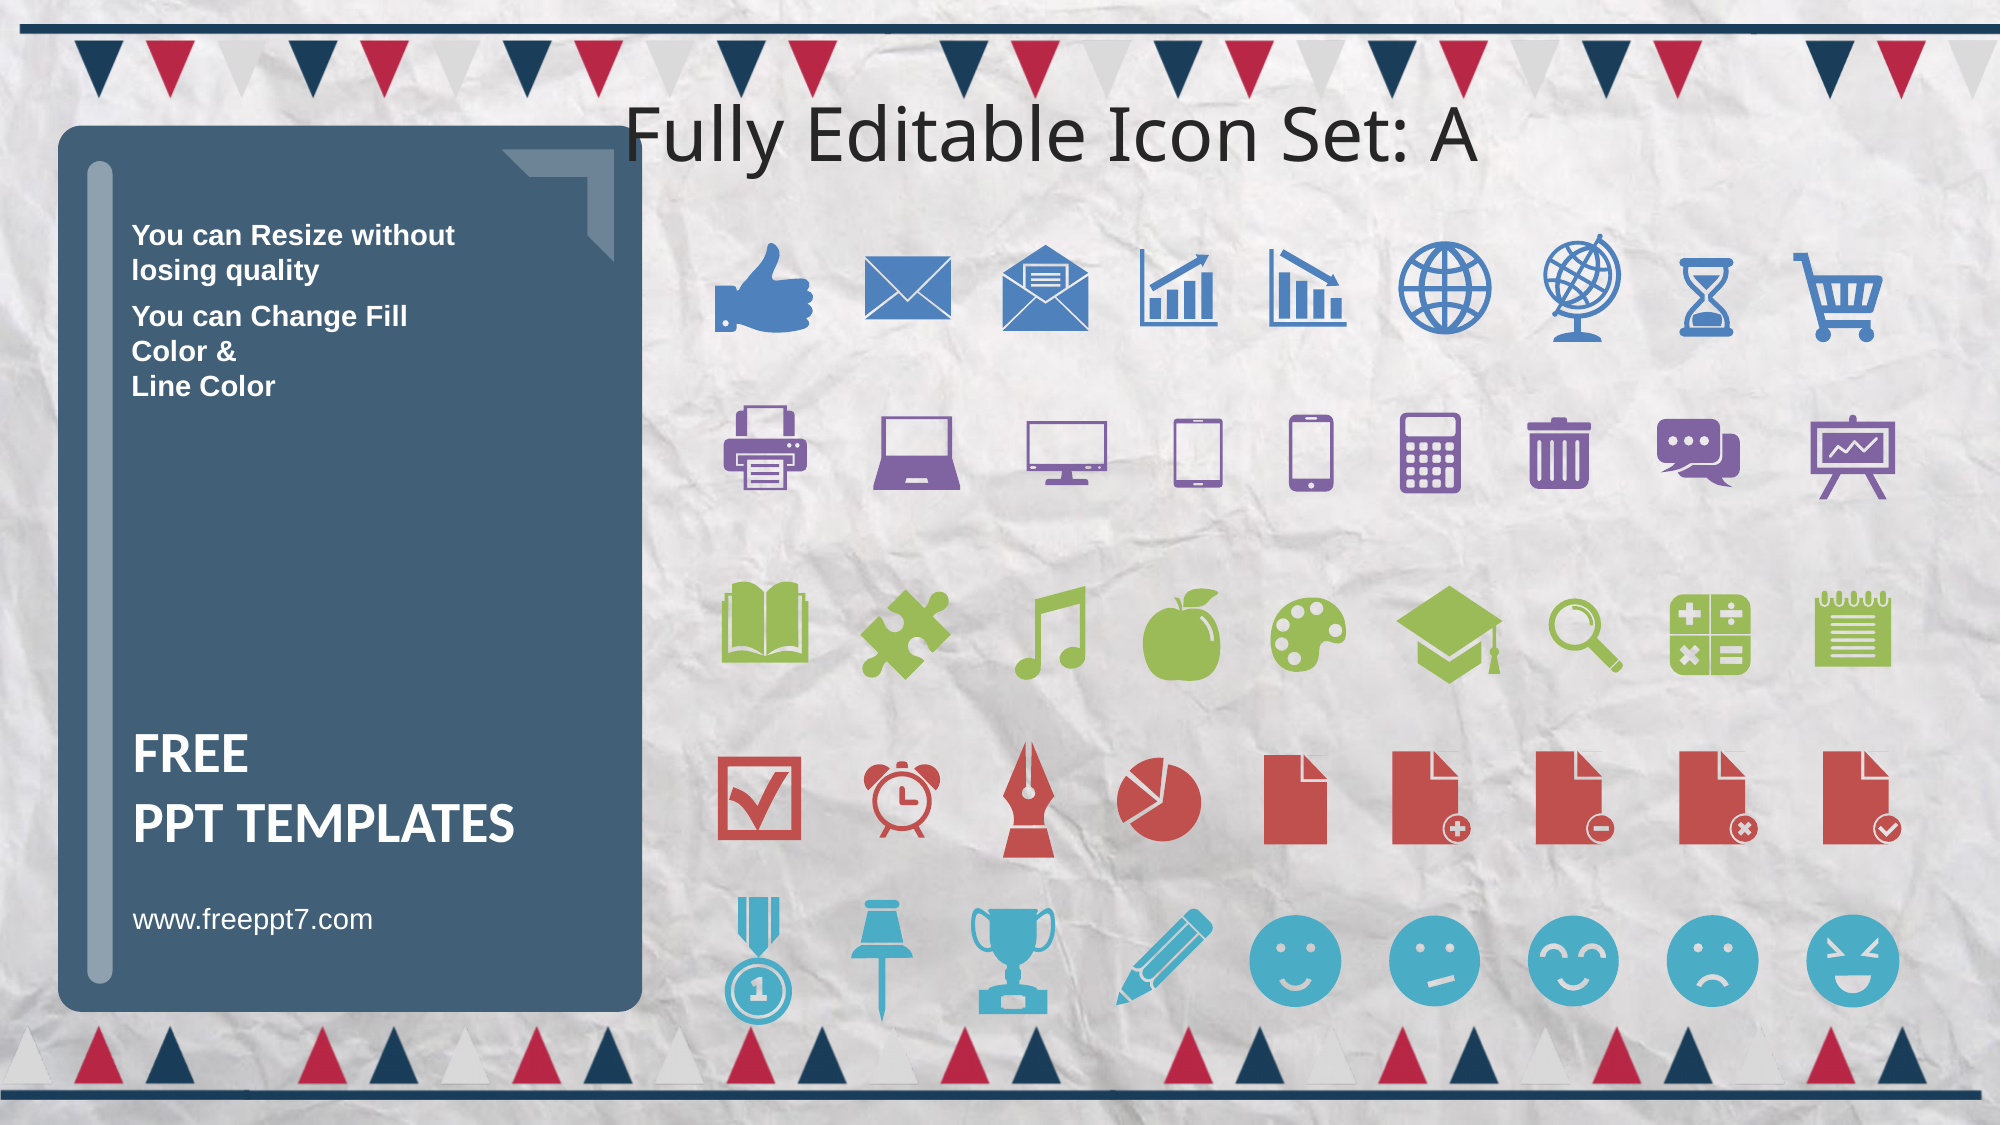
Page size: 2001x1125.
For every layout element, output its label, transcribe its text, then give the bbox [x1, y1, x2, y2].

text_box [1678, 256, 1735, 338]
text_box [1116, 756, 1203, 843]
picture [1002, 996, 1024, 1008]
text_box [1534, 748, 1616, 846]
text_box [858, 588, 953, 682]
picture [1037, 915, 1049, 947]
text_box [1000, 741, 1057, 859]
picture [0, 0, 2000, 1011]
text_box [1526, 416, 1592, 490]
text_box [1542, 232, 1623, 343]
text_box [717, 756, 802, 841]
text_box [1278, 247, 1341, 320]
text_box [1391, 748, 1472, 846]
text_box [1000, 243, 1091, 332]
picture [752, 978, 765, 999]
picture [628, 197, 2000, 1011]
text_box [1792, 251, 1884, 344]
text_box [1809, 413, 1897, 501]
text_box [1821, 748, 1903, 846]
text_box [1665, 914, 1760, 1009]
picture [0, 1012, 2000, 1125]
text_box [1678, 748, 1759, 846]
text_box [1139, 248, 1219, 327]
text_box [862, 255, 954, 321]
text_box [722, 404, 809, 492]
text_box [720, 580, 810, 664]
text_box [723, 896, 794, 1026]
text_box [714, 241, 815, 334]
text_box [1388, 914, 1482, 1008]
text_box [1398, 411, 1462, 495]
text_box [970, 906, 1057, 1016]
text_box [1394, 584, 1505, 686]
text_box [1287, 413, 1335, 493]
text_box [1526, 914, 1620, 1008]
picture [977, 915, 989, 946]
text_box [1025, 420, 1109, 487]
text_box [1397, 240, 1493, 336]
text_box [1248, 914, 1343, 1009]
text_box [849, 898, 915, 1023]
text_box [1269, 596, 1348, 673]
text_box [1114, 907, 1214, 1007]
text_box [872, 415, 962, 491]
text_box [1172, 417, 1224, 489]
text_box [1014, 584, 1087, 681]
text_box [1263, 752, 1330, 845]
text_box [1813, 589, 1893, 668]
text_box [1668, 593, 1752, 677]
text_box [1547, 597, 1625, 674]
text_box [1268, 248, 1348, 328]
list Fully Editable Icon Set: A [101, 77, 2000, 197]
text_box [1141, 587, 1222, 682]
text_box [862, 760, 942, 839]
text_box [1805, 913, 1901, 1009]
text_box [1656, 417, 1741, 489]
